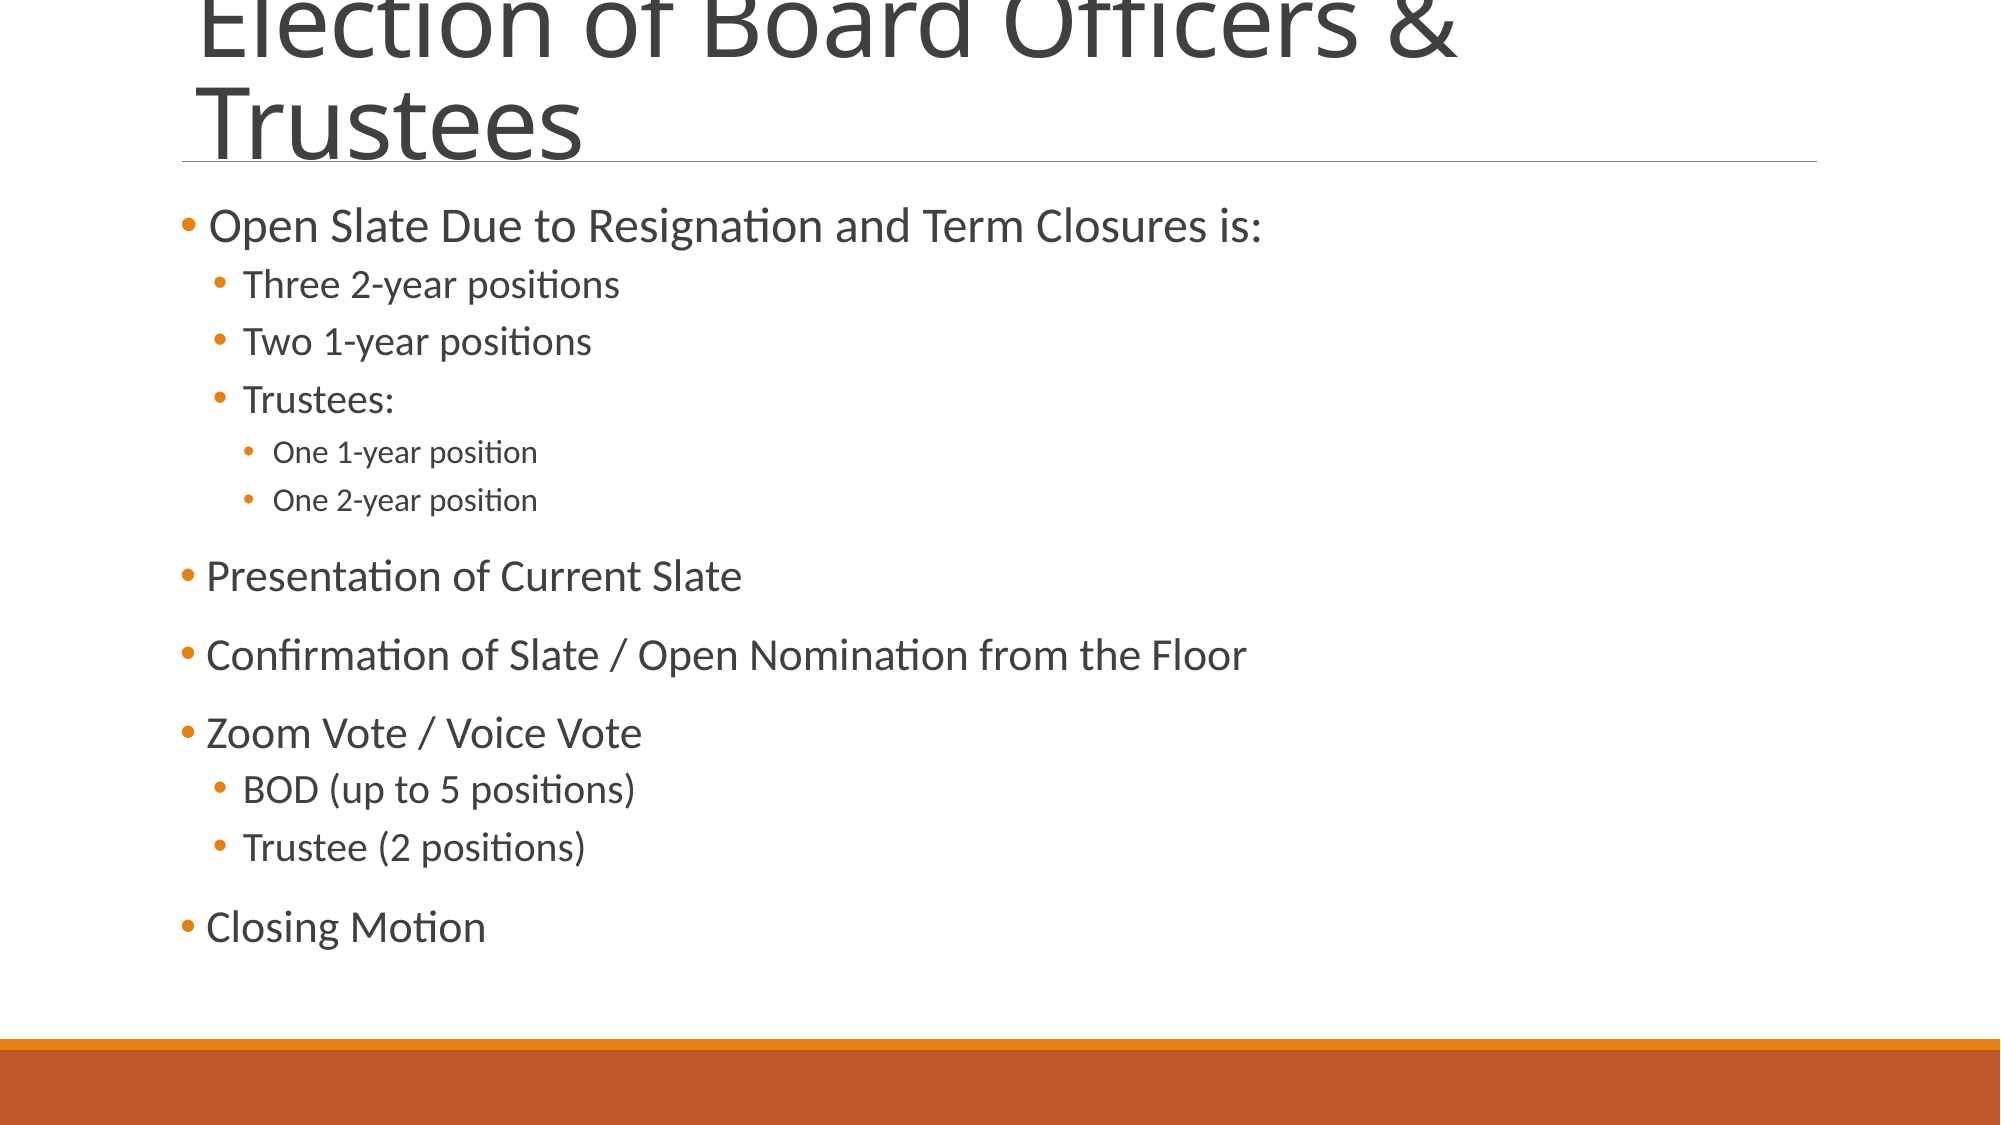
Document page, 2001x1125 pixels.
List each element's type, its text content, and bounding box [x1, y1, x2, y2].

title Election of Board Officers & Trustees [180, 47, 1830, 188]
list Open Slate Due to Resignation and Term Closures is: Three 2-year positions Two 1-year positions Trustees: One 1-year position One 2-year position Presentation of Current Slate Confirmation of Slate / Open Nomination from the Floor Zoom Vote / Voice Vote BOD (up to 5 positions) Trustee (2 positions) Closing Motion [180, 192, 1830, 1014]
